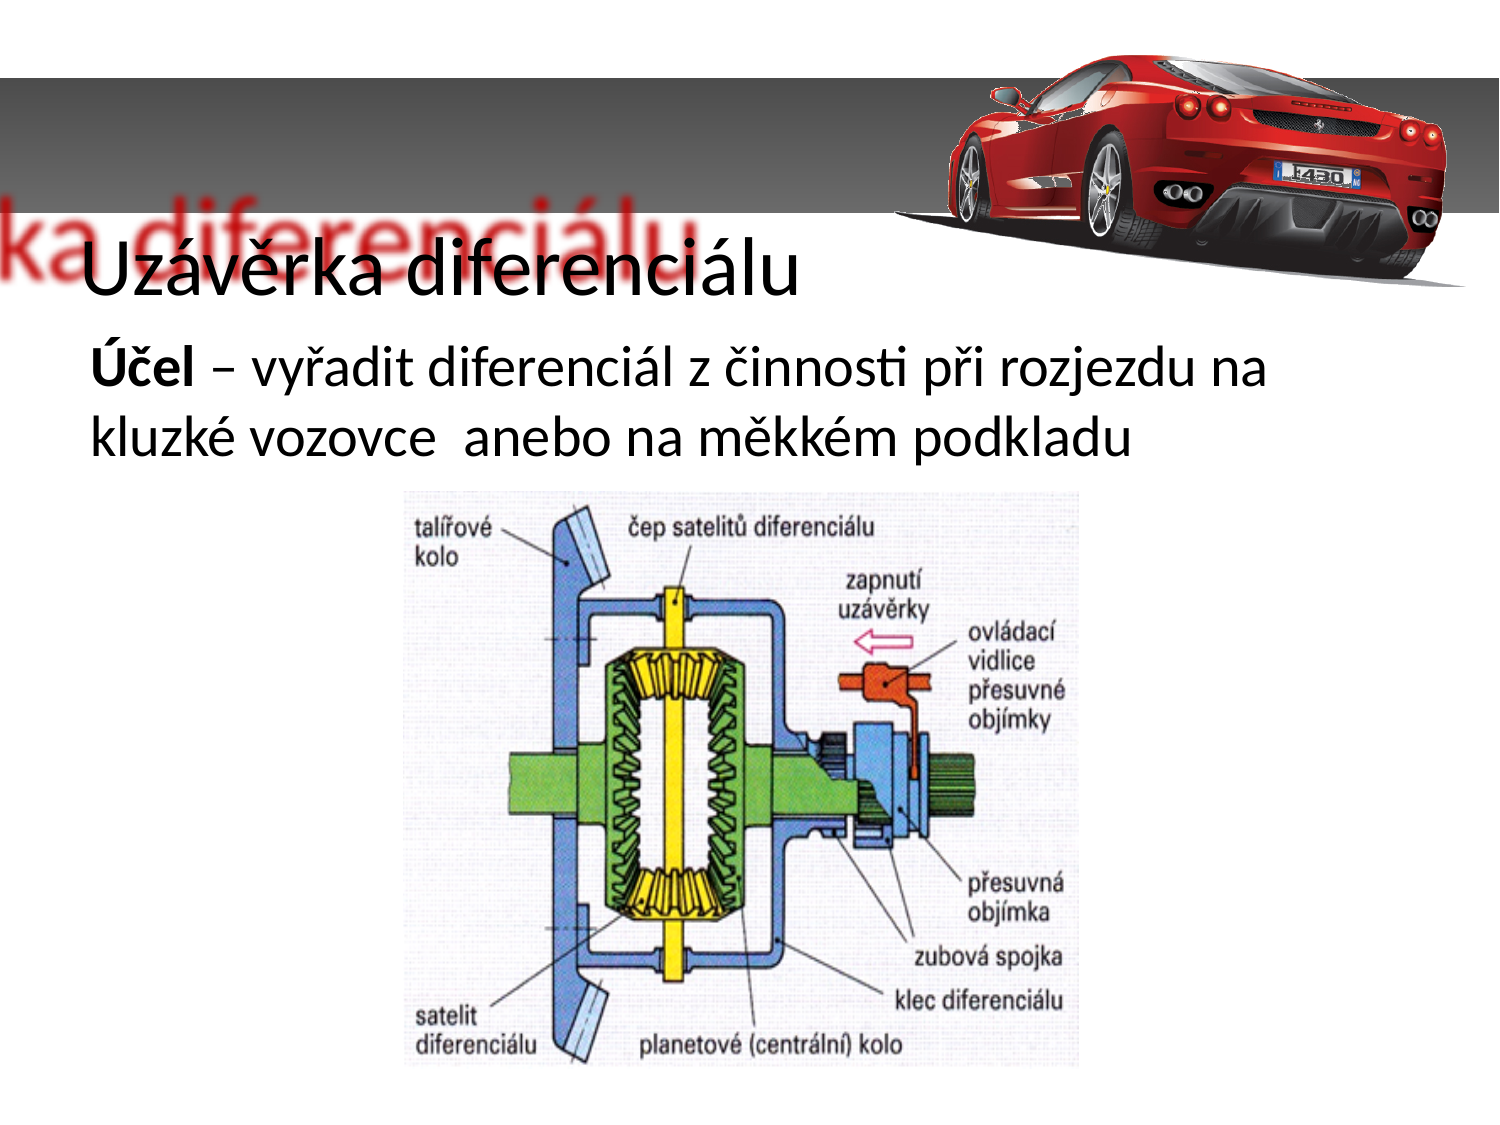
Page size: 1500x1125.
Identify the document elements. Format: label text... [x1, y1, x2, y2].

text_box Uzávěrka diferenciálu [64, 204, 948, 320]
picture [403, 491, 1079, 1069]
list Účel – vyřadit diferenciál z činnosti při rozjezdu na kluzké vozovce anebo na měkkém podkladu [75, 320, 1365, 1005]
picture [884, 42, 1483, 291]
